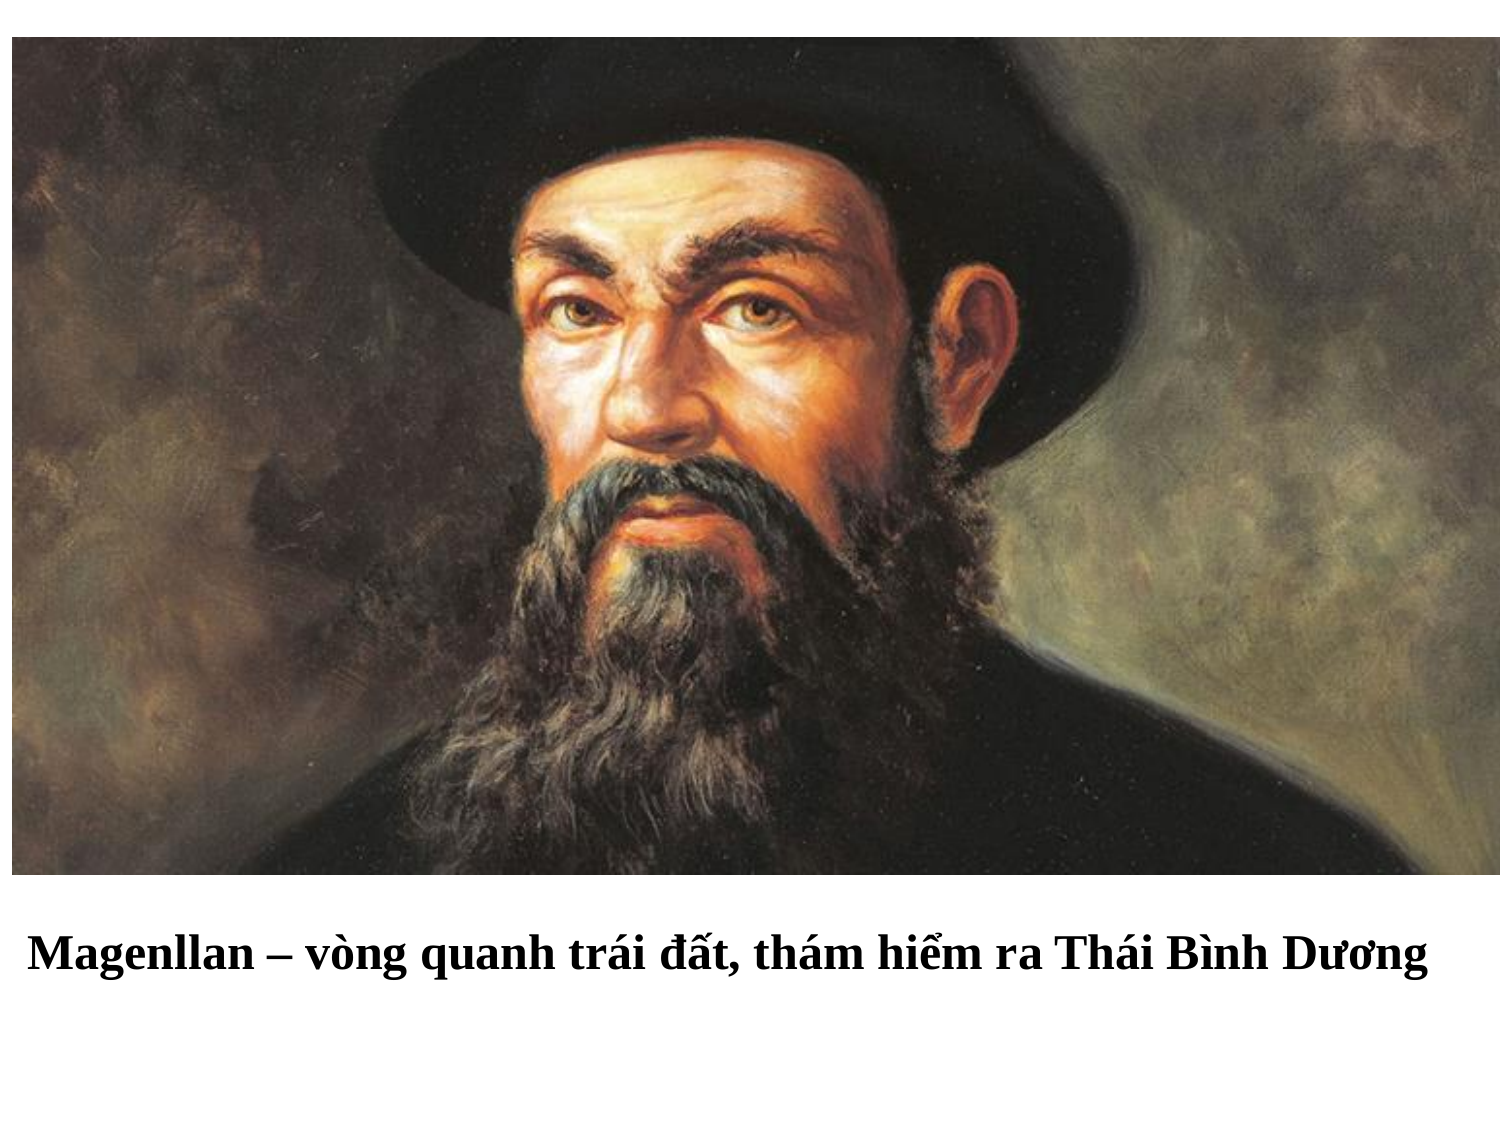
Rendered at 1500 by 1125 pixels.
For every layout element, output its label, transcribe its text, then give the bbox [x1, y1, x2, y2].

text_box Magenllan – vòng quanh trái đất, thám hiểm ra Thái Bình Dương [12, 912, 1488, 988]
picture [12, 37, 1500, 876]
